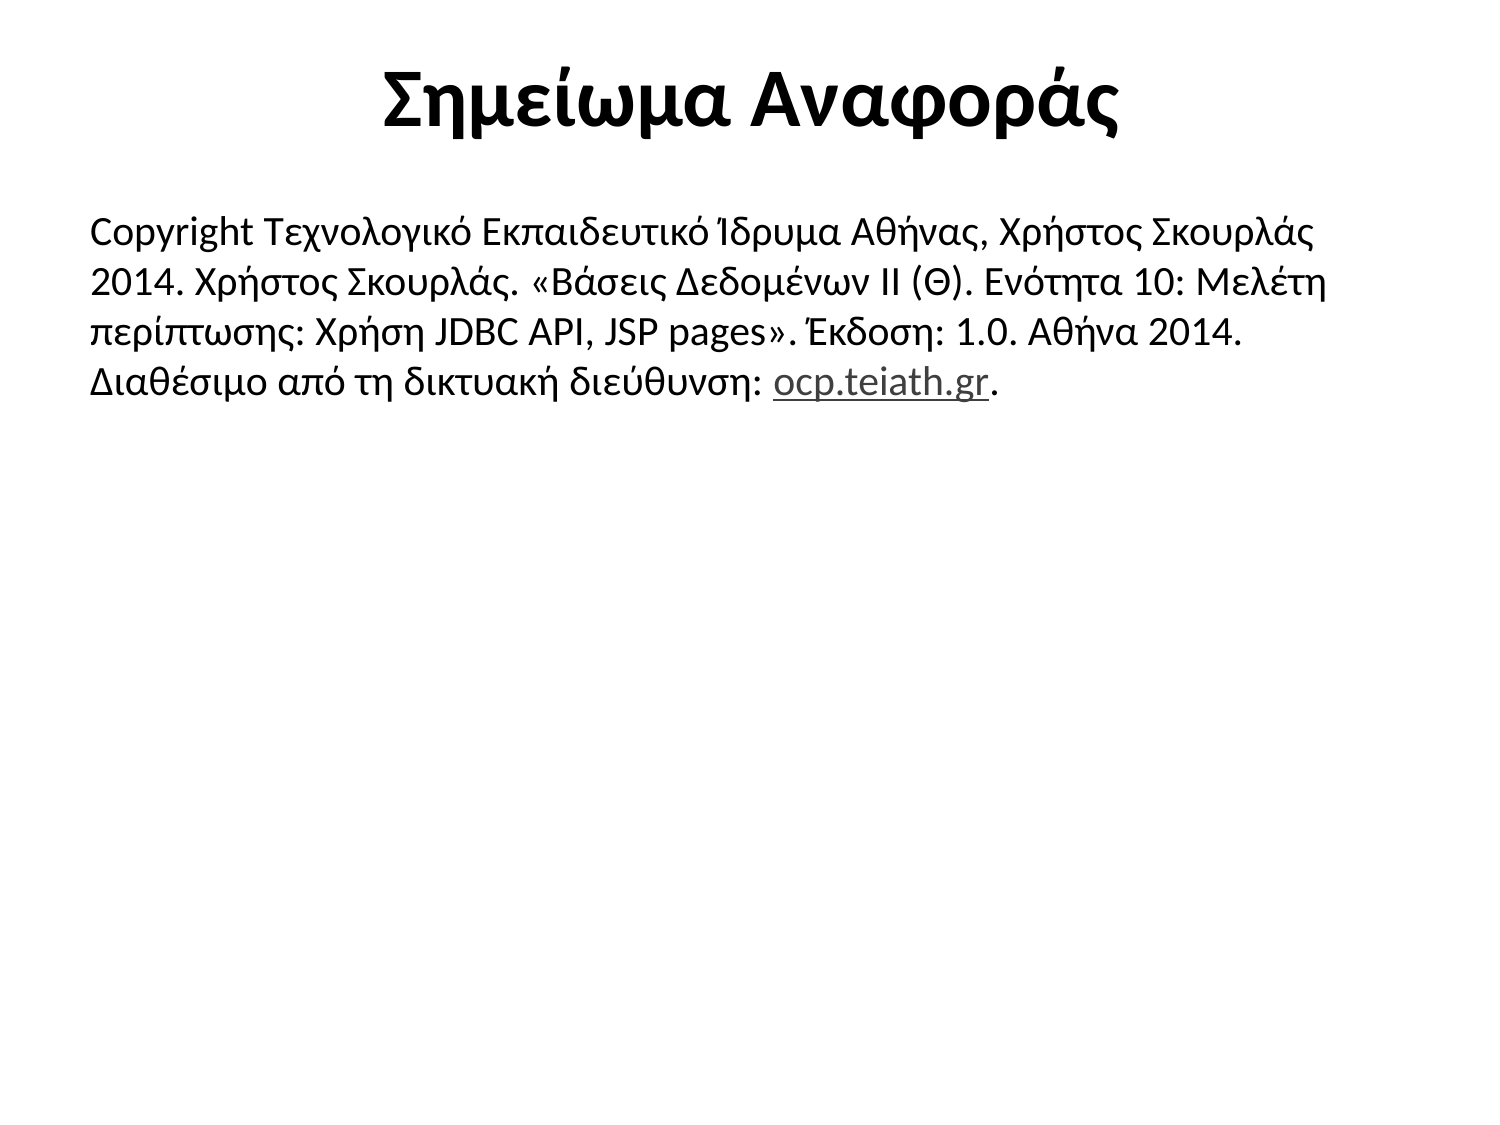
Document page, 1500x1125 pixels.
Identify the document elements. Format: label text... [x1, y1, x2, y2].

list Copyright Τεχνολογικό Εκπαιδευτικό Ίδρυμα Αθήνας, Χρήστος Σκουρλάς 2014. Χρήστος Σκουρλάς. «Βάσεις Δεδομένων II (Θ). Ενότητα 10: Μελέτη περίπτωσης: Χρήση JDBC API, JSP pages». Έκδοση: 1.0. Αθήνα 2014. Διαθέσιμο από τη δικτυακή διεύθυνση: ocp.teiath.gr. [75, 196, 1425, 1024]
title Σημείωμα Αναφοράς [76, 19, 1427, 169]
